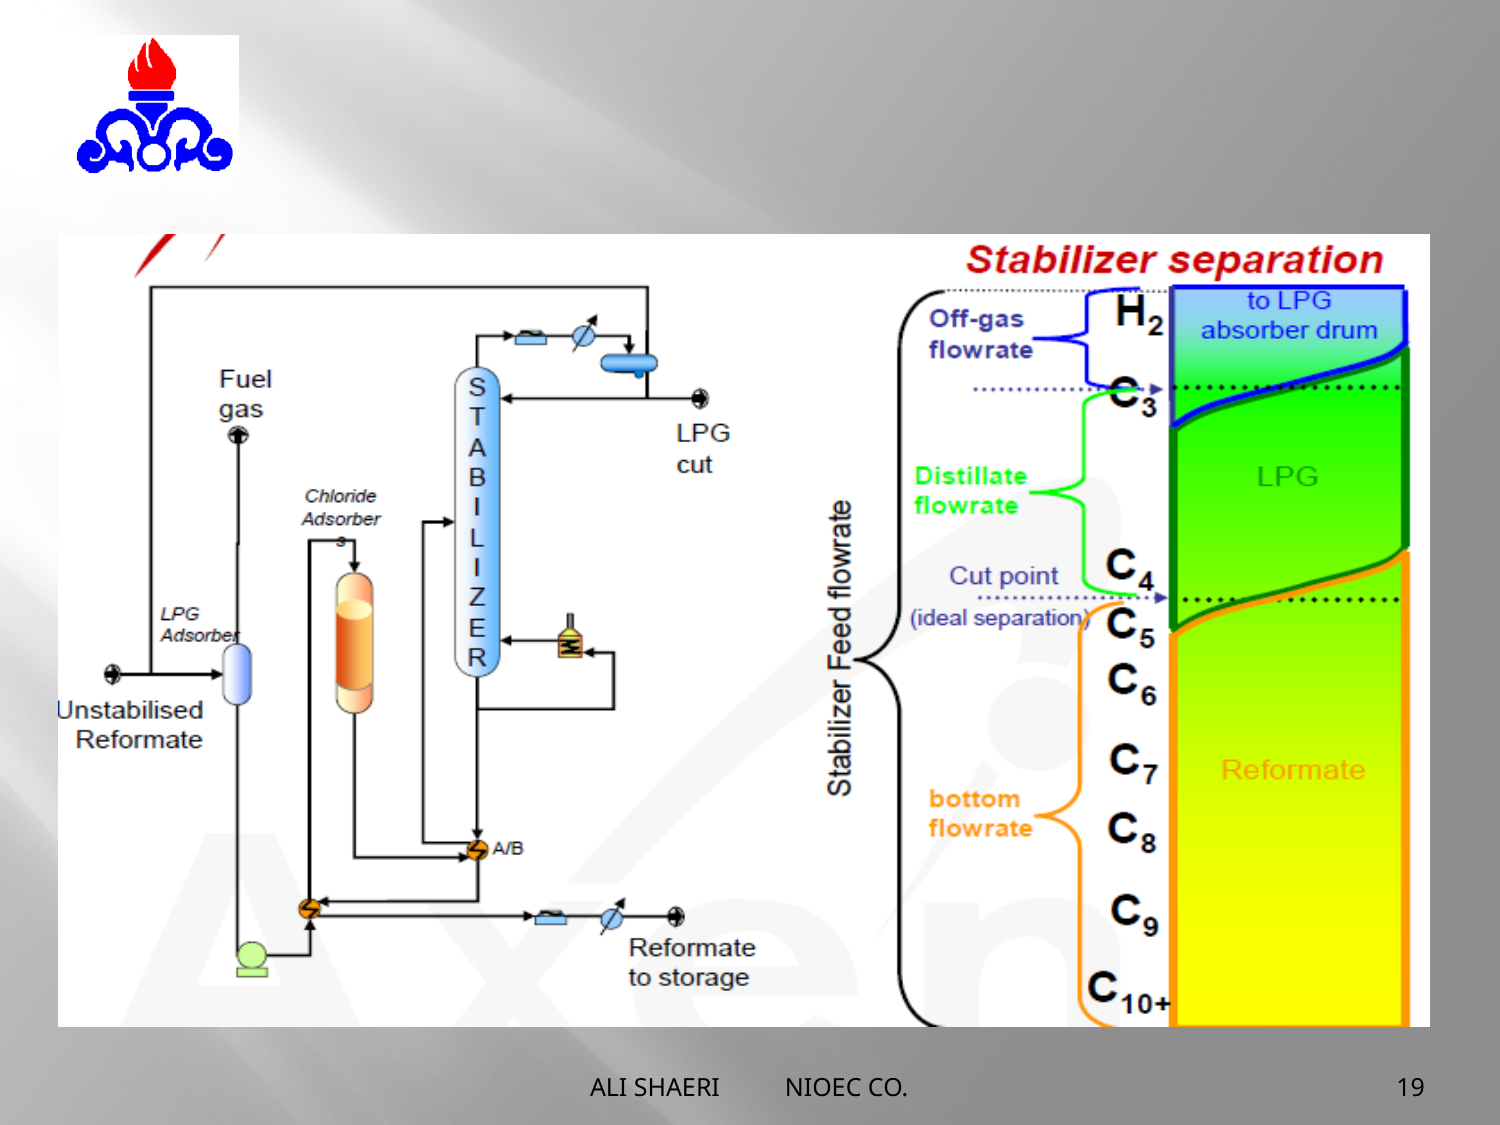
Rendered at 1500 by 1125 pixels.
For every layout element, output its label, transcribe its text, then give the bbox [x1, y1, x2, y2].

footer ALI SHAERI NIOEC CO. [512, 1052, 988, 1113]
slide_number 19 [1299, 1052, 1425, 1113]
picture [70, 34, 239, 176]
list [58, 234, 1430, 1028]
